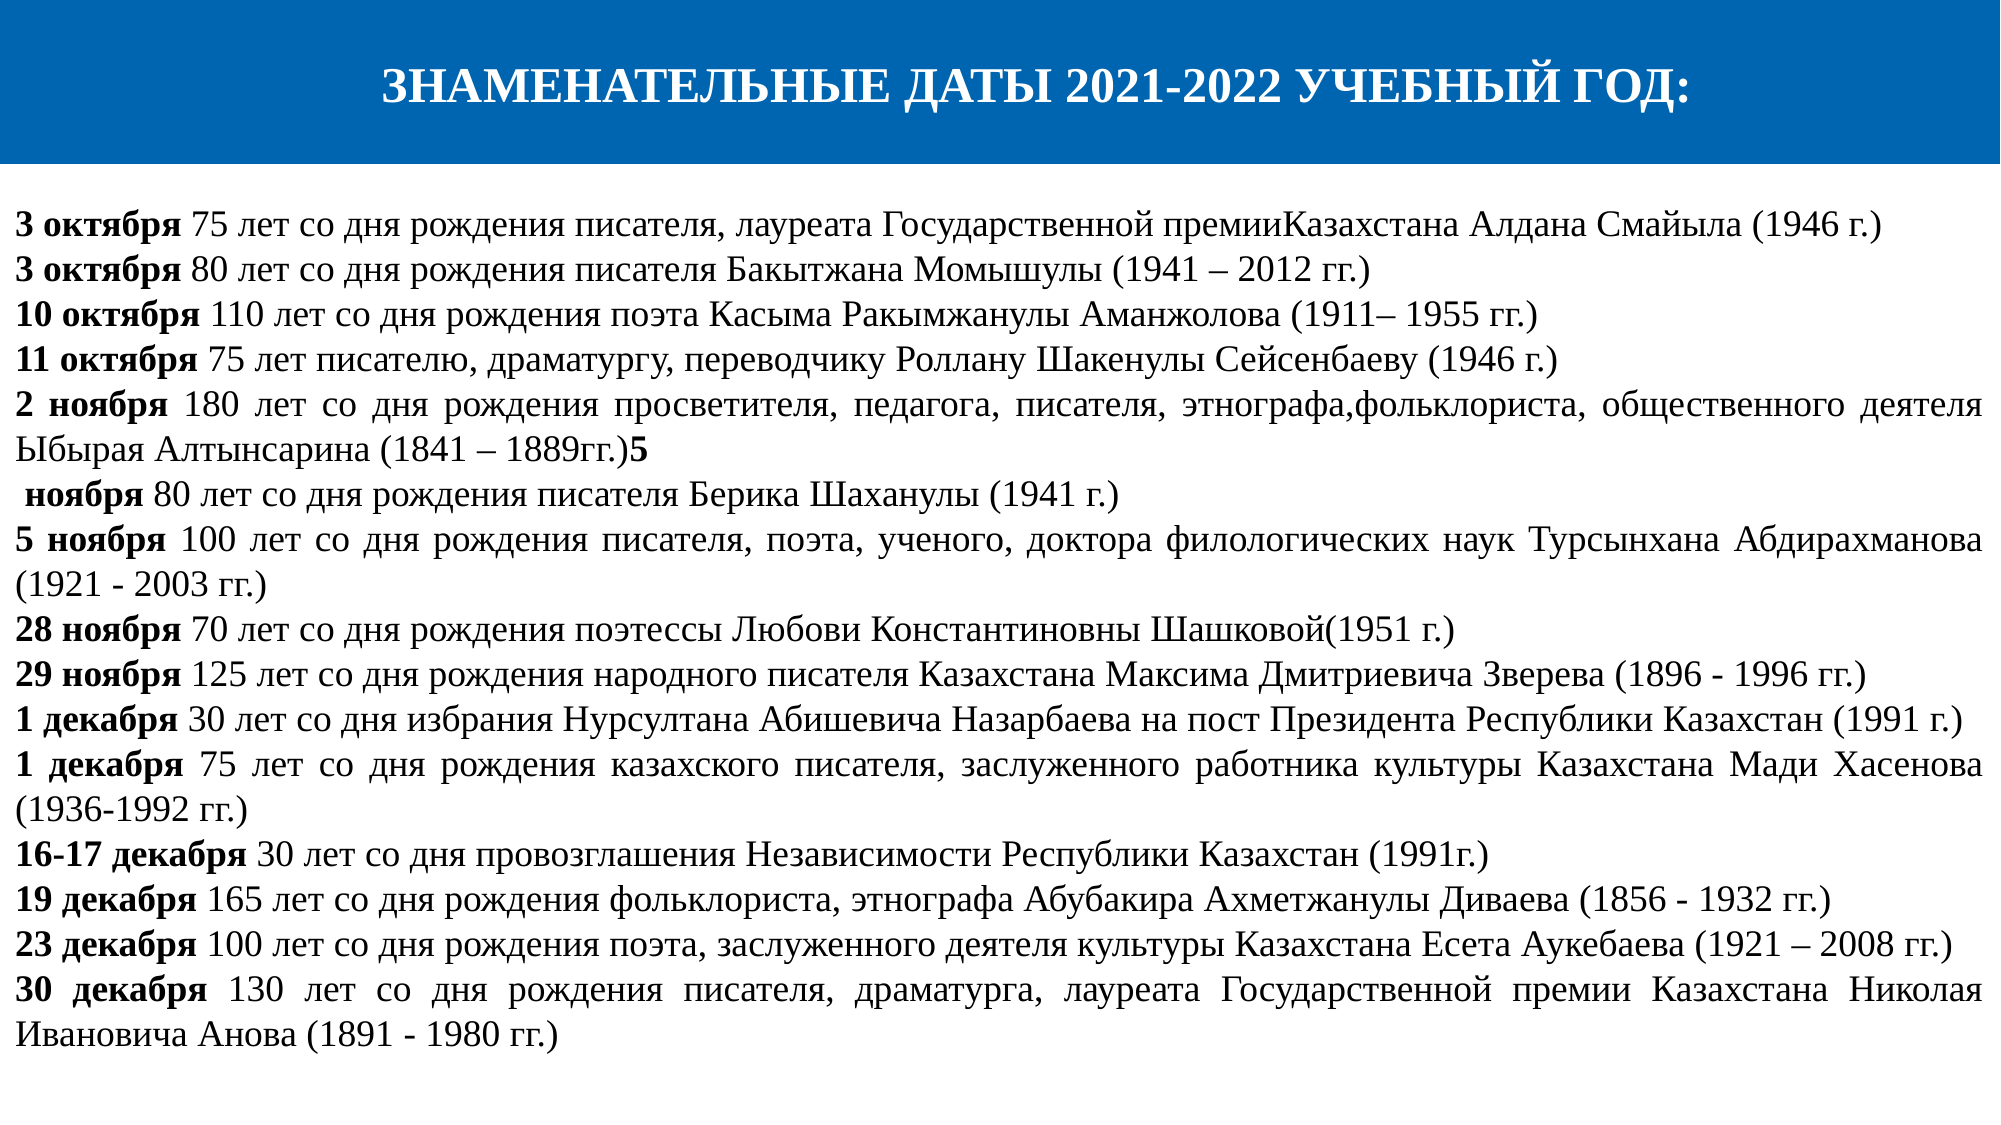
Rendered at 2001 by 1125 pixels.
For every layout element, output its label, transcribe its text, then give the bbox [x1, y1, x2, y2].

text_box 3 октября 75 лет со дня рождения писателя, лауреата Государственной премииКазахстана Алдана Смайыла (1946 г.) 3 октября 80 лет со дня рождения писателя Бакытжана Момышулы (1941 – 2012 гг.) 10 октября 110 лет со дня рождения поэта Касыма Ракымжанулы Аманжолова (1911– 1955 гг.) 11 октября 75 лет писателю, драматургу, переводчику Роллану Шакенулы Сейсенбаеву (1946 г.) 2 ноября 180 лет со дня рождения просветителя, педагога, писателя, этнографа,фольклориста, общественного деятеля Ыбырая Алтынсарина (1841 – 1889гг.)5 ноября 80 лет со дня рождения писателя Берика Шаханулы (1941 г.) 5 ноября 100 лет со дня рождения писателя, поэта, ученого, доктора филологических наук Турсынхана Абдирахманова (1921 - 2003 гг.) 28 ноября 70 лет со дня рождения поэтессы Любови Константиновны Шашковой(1951 г.) 29 ноября 125 лет со дня рождения народного писателя Казахстана Максима Дмитриевича Зверева (1896 - 1996 гг.) 1 декабря 30 лет со дня избрания Нурсултана Абишевича Назарбаева на пост Президента Республики Казахстан (1991 г.) 1 декабря 75 лет со дня рождения казахского писателя, заслуженного работника культуры Казахстана Мади Хасенова (1936-1992 гг.) 16-17 декабря 30 лет со дня провозглашения Независимости Республики Казахстан (1991г.) 19 декабря 165 лет со дня рождения фольклориста, этнографа Абубакира Ахметжанулы Диваева (1856 - 1932 гг.) 23 декабря 100 лет со дня рождения поэта, заслуженного деятеля культуры Казахстана Есета Аукебаева (1921 – 2008 гг.) 30 декабря 130 лет со дня рождения писателя, драматурга, лауреата Государственной премии Казахстана Николая Ивановича Анова (1891 - 1980 гг.) [0, 191, 2000, 1055]
text_box ЗНАМЕНАТЕЛЬНЫЕ ДАТЫ 2021-2022 УЧЕБНЫЙ ГОД: [0, 0, 2000, 165]
